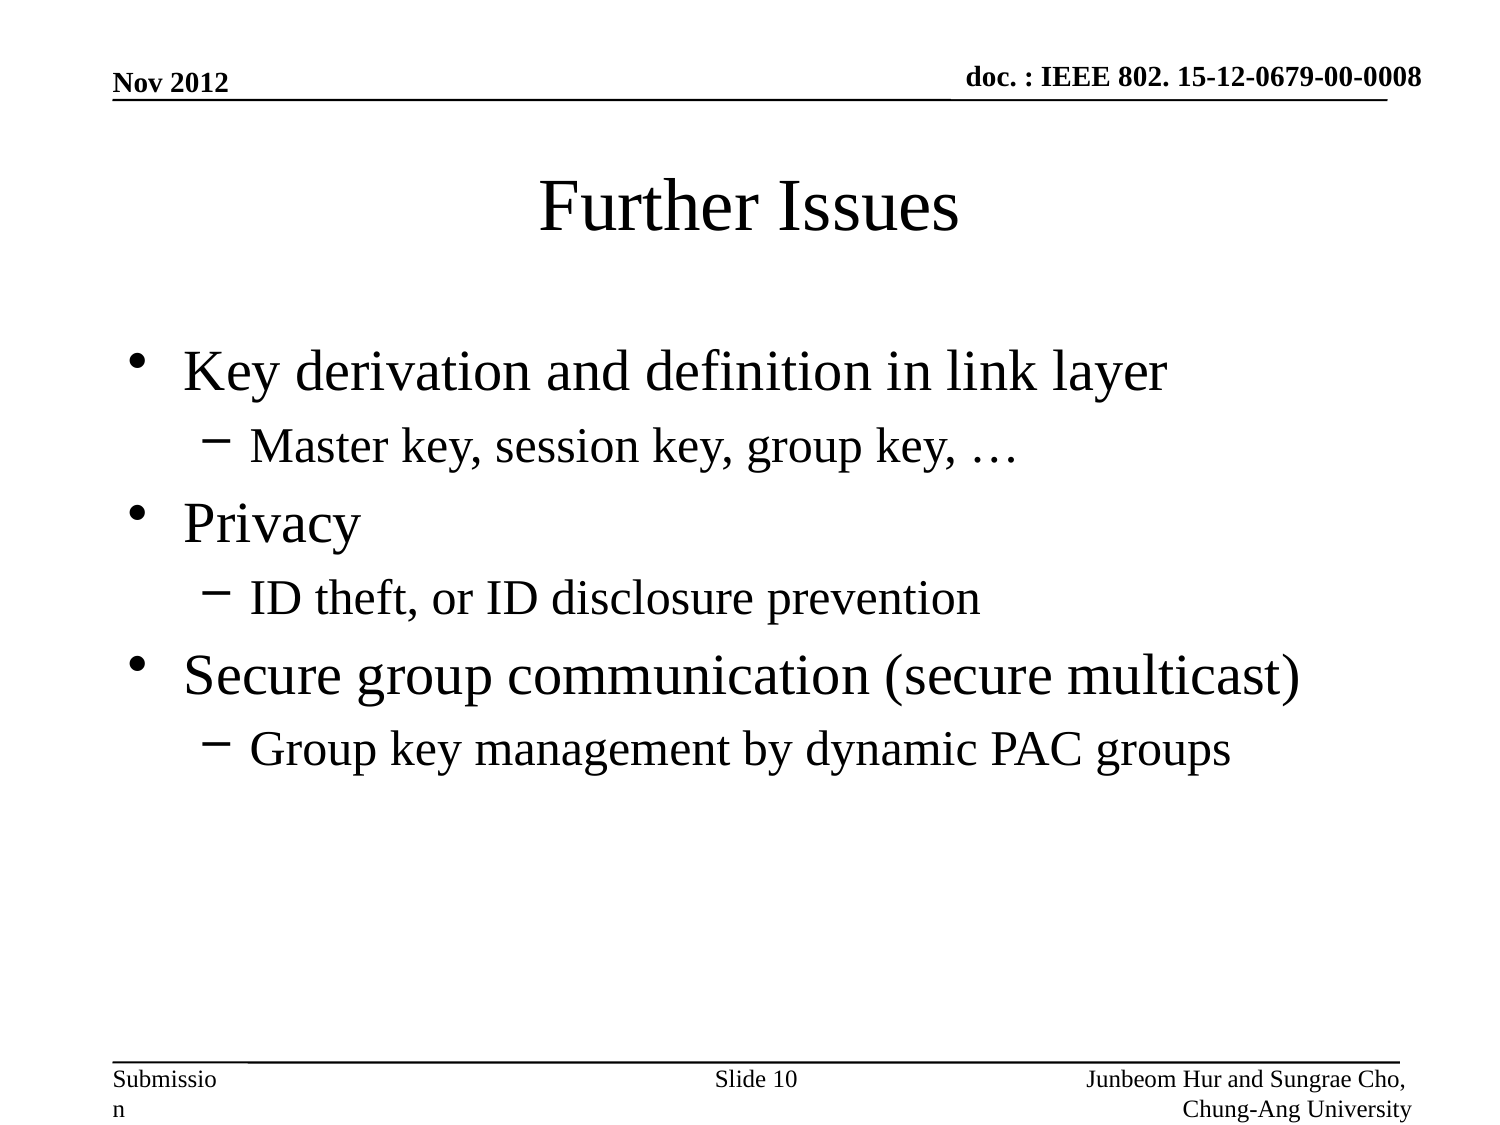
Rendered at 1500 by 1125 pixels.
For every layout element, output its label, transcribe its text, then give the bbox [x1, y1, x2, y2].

list Key derivation and definition in link layer Master key, session key, group key, … Privacy ID theft, or ID disclosure prevention Secure group communication (secure multicast) Group key management by dynamic PAC groups [112, 324, 1388, 1000]
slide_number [112, 62, 376, 99]
slide_number Slide 10 [712, 1061, 800, 1093]
title Further Issues [112, 112, 1388, 288]
footer Junbeom Hur and Sungrae Cho, Chung-Ang University [899, 1061, 1413, 1124]
